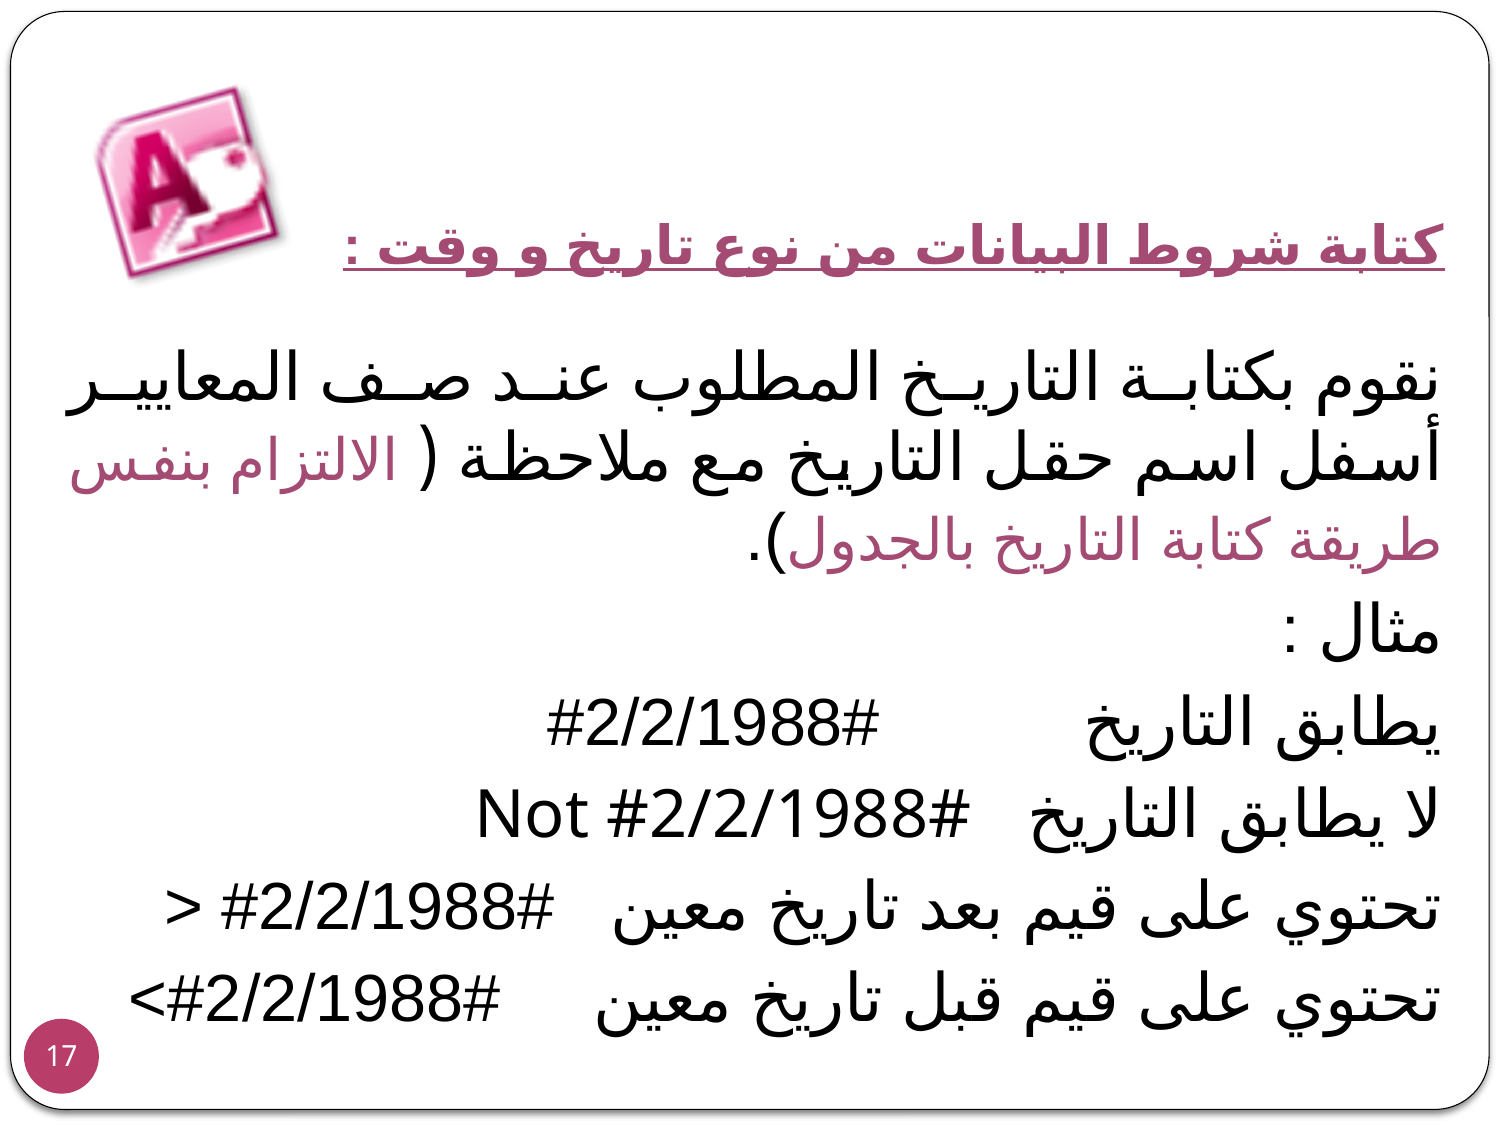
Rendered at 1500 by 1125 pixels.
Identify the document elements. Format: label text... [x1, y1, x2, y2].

text_box كتابة شروط البيانات من نوع تاريخ و وقت : [293, 172, 1460, 291]
picture [55, 57, 289, 325]
text_box نقوم بكتابة التاريخ المطلوب عند صف المعايير أسفل اسم حقل التاريخ مع ملاحظة ( الالتزام بنفس طريقة كتابة التاريخ بالجدول). مثال : يطابق التاريخ #2/2/1988# لا يطابق التاريخ Not #2/2/1988# تحتوي على قيم بعد تاريخ معين #2/2/1988# < تحتوي على قيم قبل تاريخ معين #2/2/1988#> [54, 326, 1458, 1071]
slide_number 17 [23, 1019, 96, 1094]
